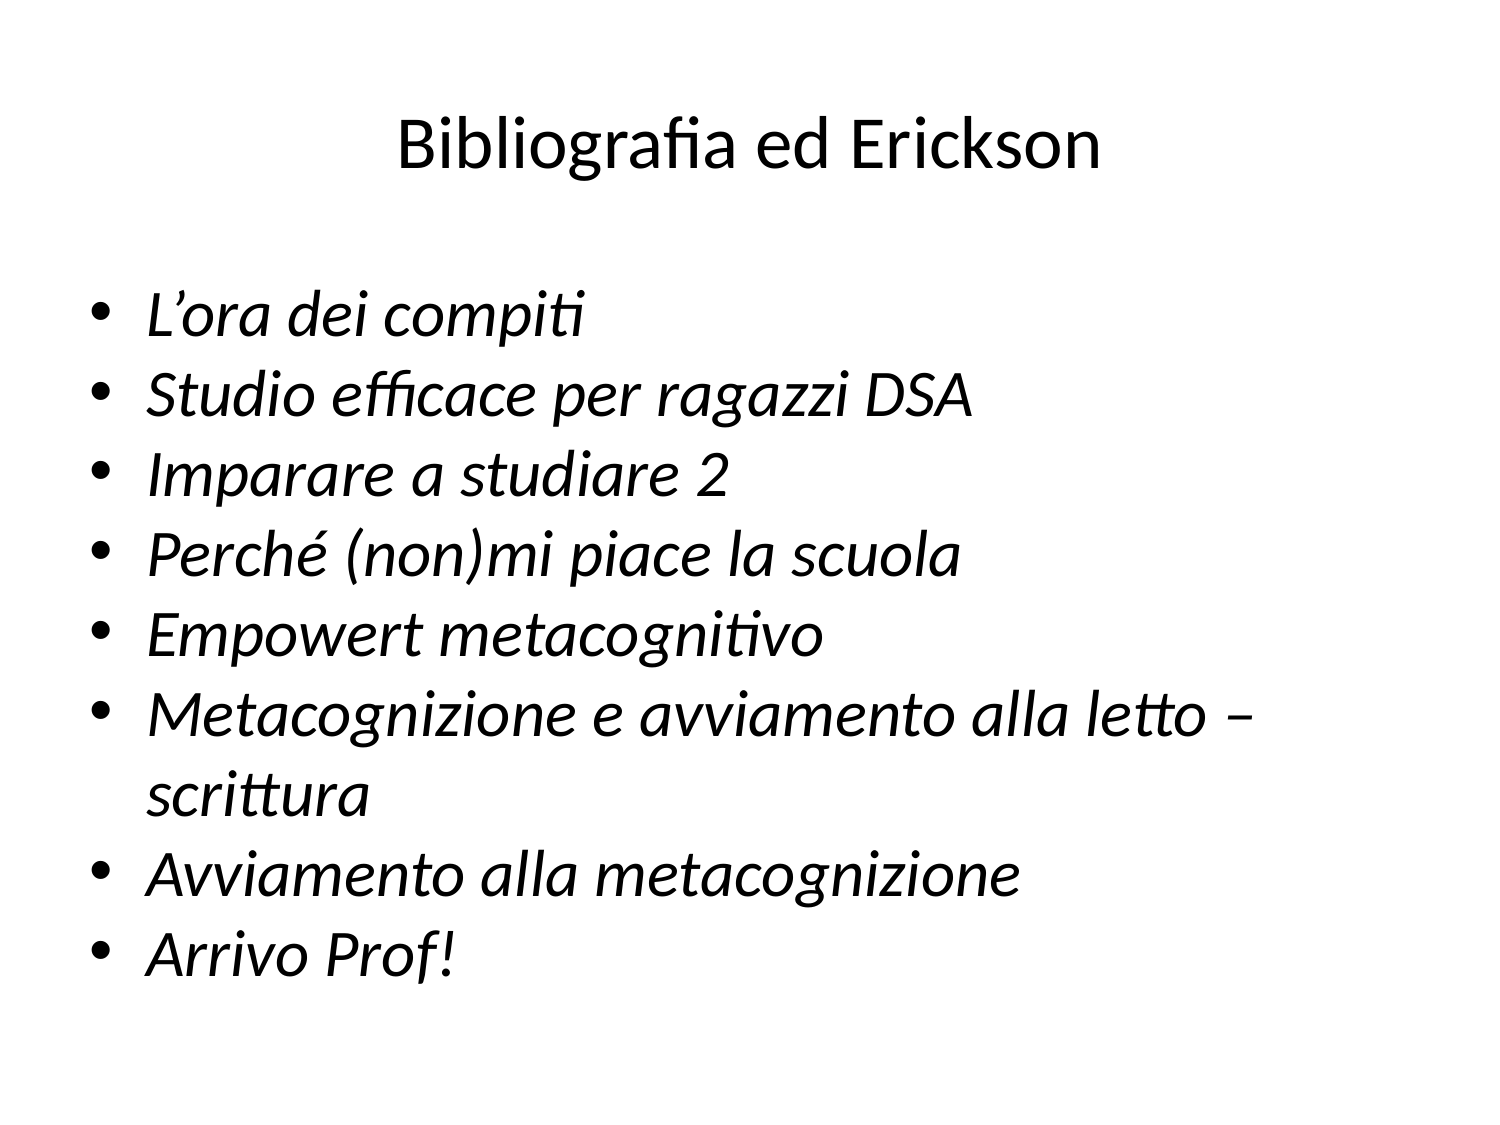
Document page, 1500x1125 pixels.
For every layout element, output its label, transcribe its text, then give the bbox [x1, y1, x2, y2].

text_box L’ora dei compiti Studio efficace per ragazzi DSA Imparare a studiare 2 Perché (non)mi piace la scuola Empowert metacognitivo Metacognizione e avviamento alla letto –scrittura Avviamento alla metacognizione Arrivo Prof! [75, 262, 1425, 1005]
text_box Bibliografia ed Erickson [75, 45, 1425, 233]
